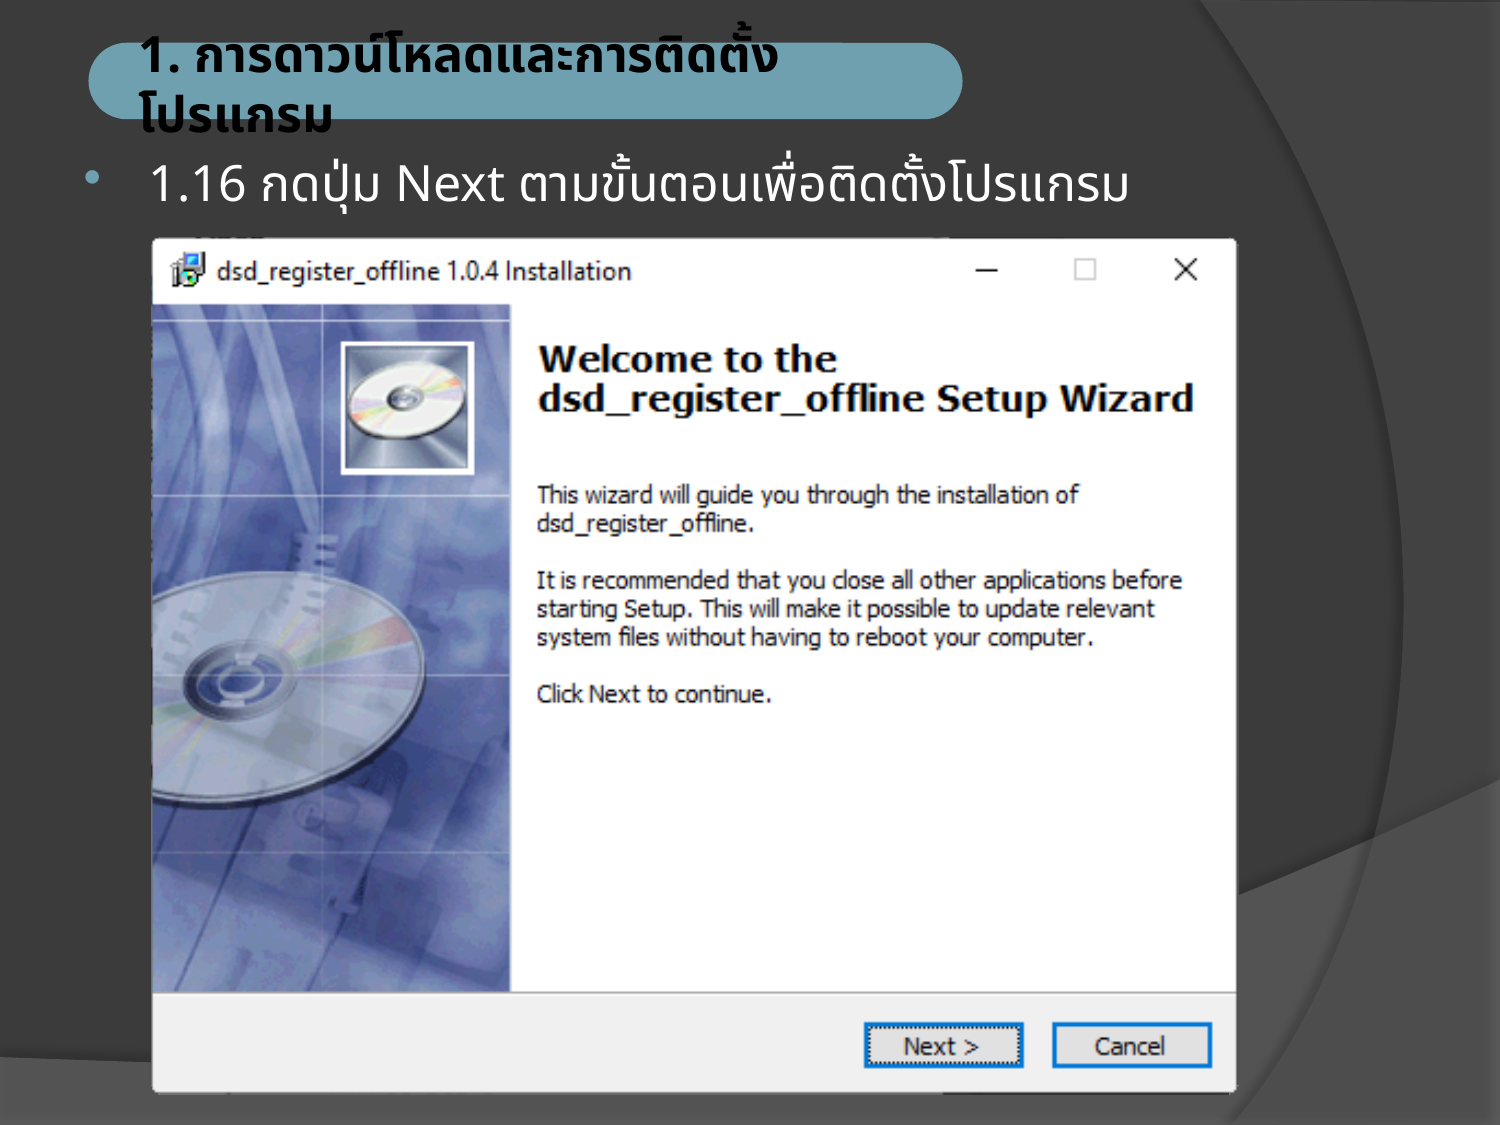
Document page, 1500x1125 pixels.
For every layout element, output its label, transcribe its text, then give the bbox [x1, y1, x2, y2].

picture [151, 236, 1239, 1095]
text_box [88, 42, 963, 121]
list 1.16 กดปุ่ม Next ตามขั้นตอนเพื่อติดตั้งโปรแกรม [64, 144, 1447, 232]
